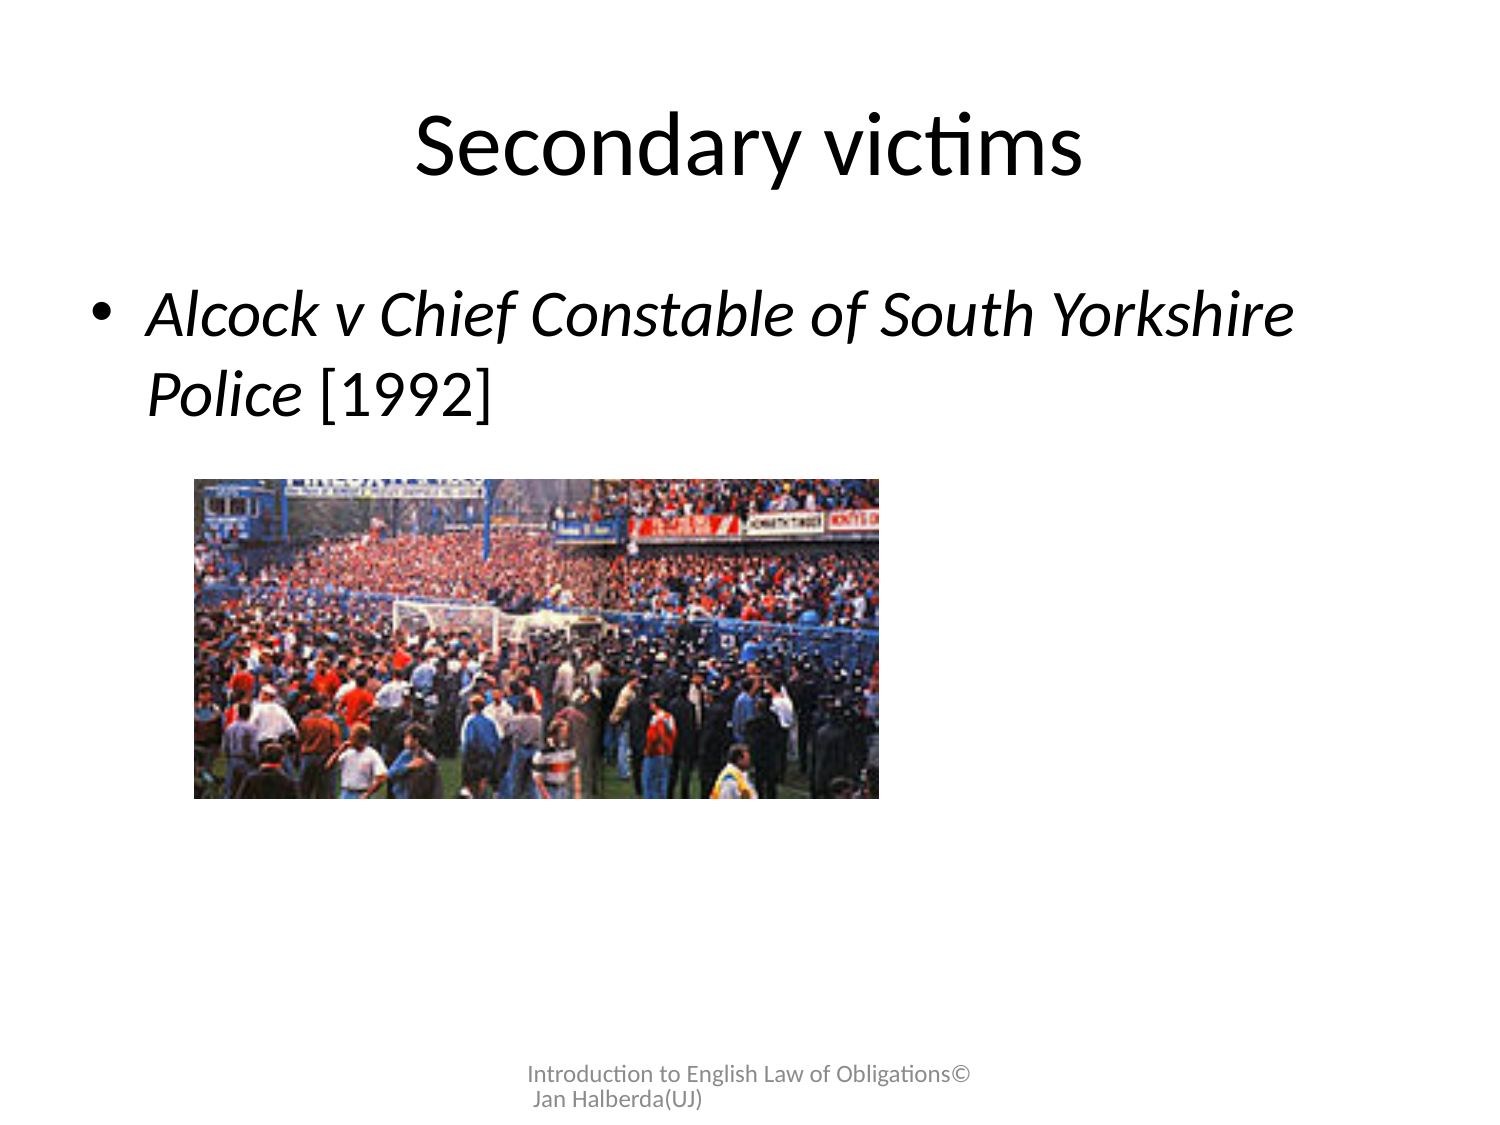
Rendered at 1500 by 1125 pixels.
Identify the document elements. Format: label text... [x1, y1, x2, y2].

picture [194, 479, 879, 799]
footer Introduction to English Law of Obligations© Jan Halberda(UJ) [512, 1042, 988, 1103]
list Alcock v Chief Constable of South Yorkshire Police [1992] [75, 262, 1425, 1005]
title Secondary victims [75, 45, 1425, 233]
